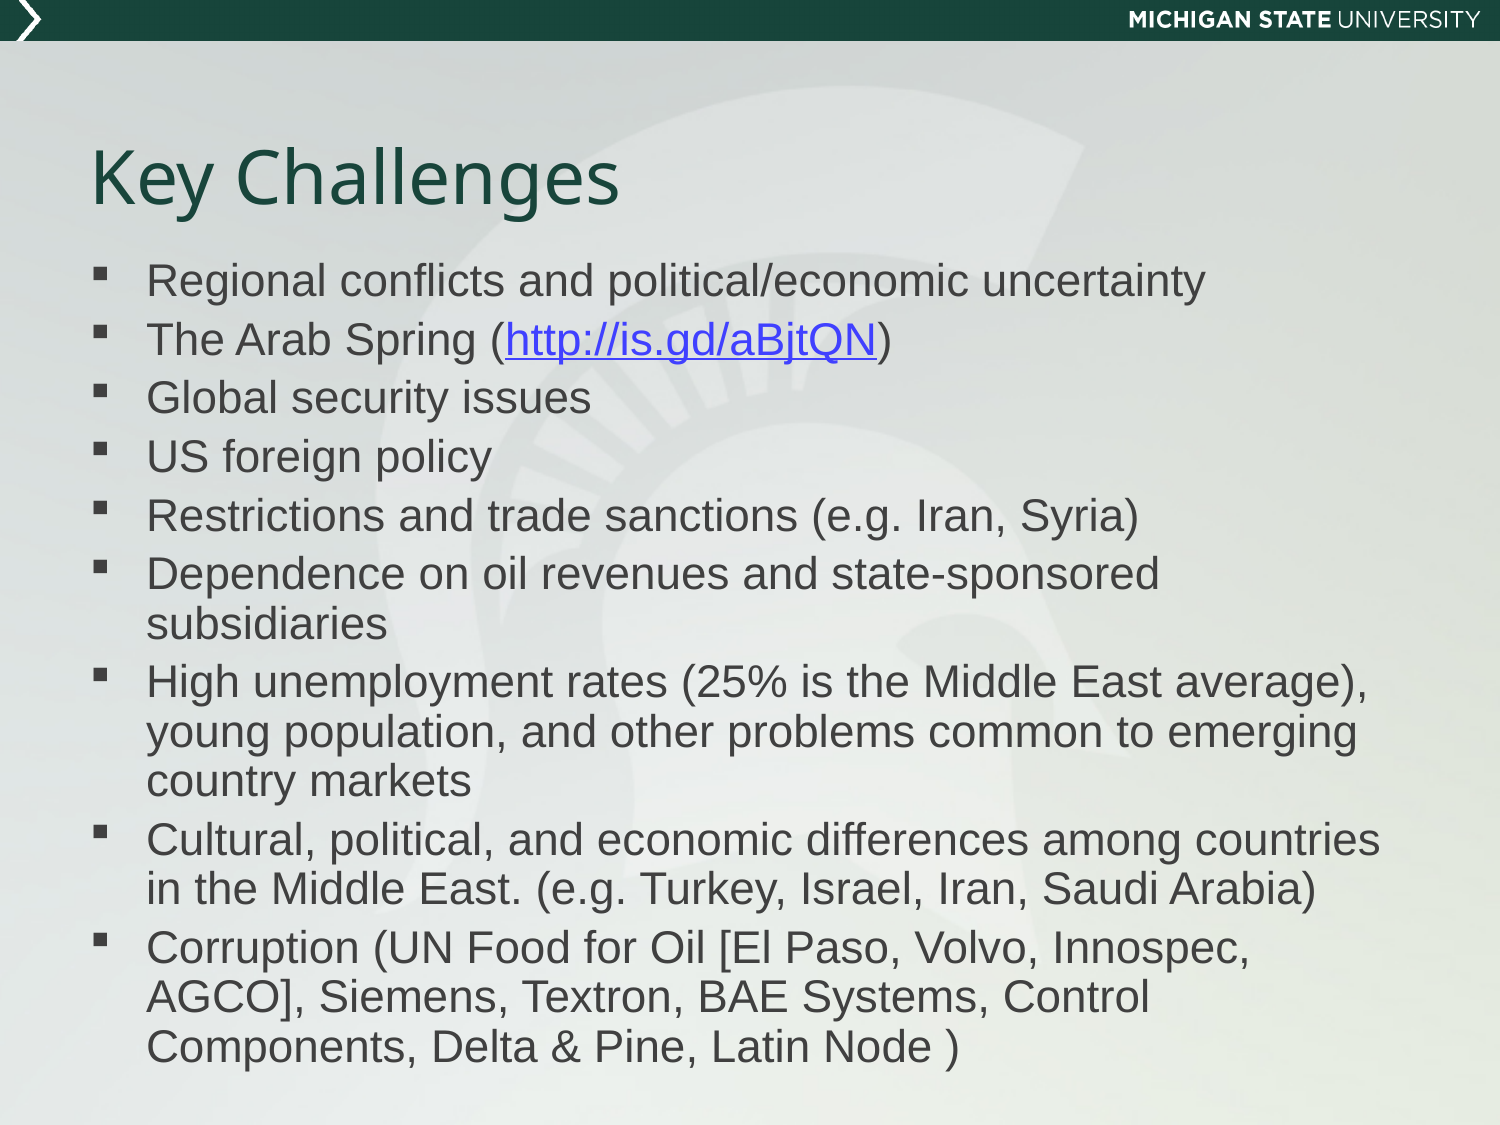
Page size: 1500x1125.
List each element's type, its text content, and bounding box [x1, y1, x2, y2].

title Key Challenges [75, 122, 1425, 249]
list Regional conflicts and political/economic uncertainty The Arab Spring (http://is.gd/aBjtQN) Global security issues US foreign policy Restrictions and trade sanctions (e.g. Iran, Syria) Dependence on oil revenues and state-sponsored subsidiaries High unemployment rates (25% is the Middle East average), young population, and other problems common to emerging country markets Cultural, political, and economic differences among countries in the Middle East. (e.g. Turkey, Israel, Iran, Saudi Arabia) Corruption (UN Food for Oil [El Paso, Volvo, Innospec, AGCO], Siemens, Textron, BAE Systems, Control Components, Delta & Pine, Latin Node ) [75, 249, 1425, 1066]
picture [0, 0, 1500, 1125]
